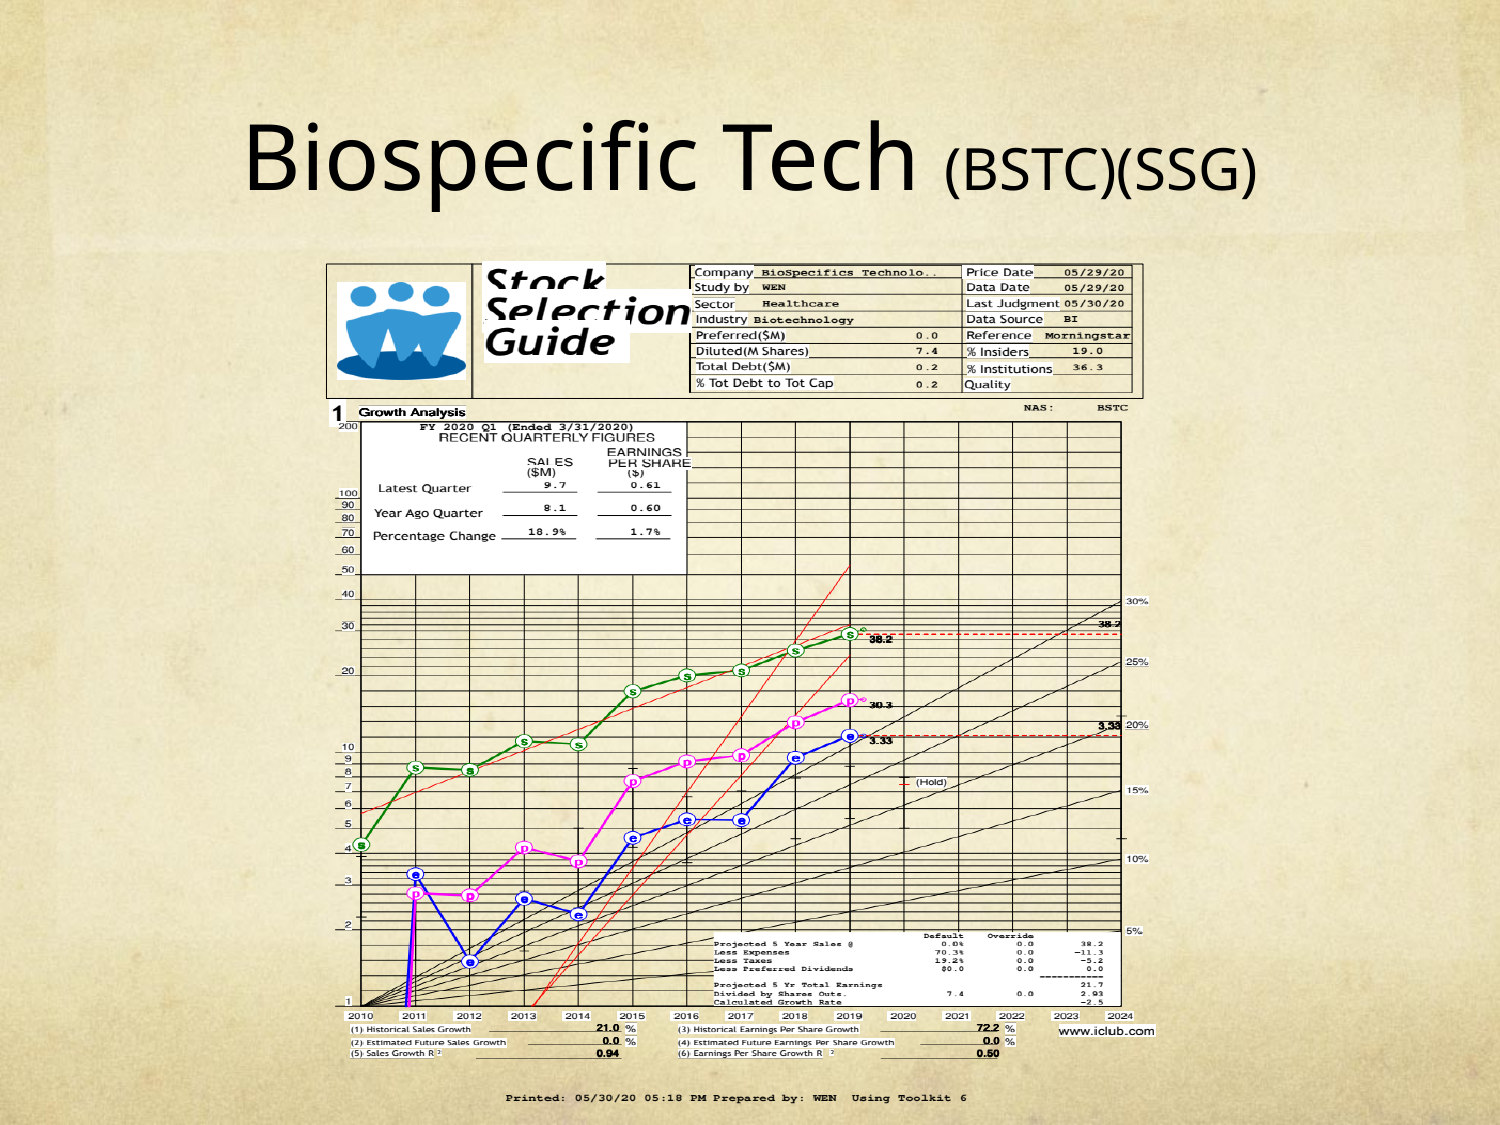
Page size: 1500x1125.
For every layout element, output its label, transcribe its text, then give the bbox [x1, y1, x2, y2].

picture [0, 0, 1500, 1125]
title Biospecific Tech (BSTC)(SSG) [150, 82, 1350, 225]
